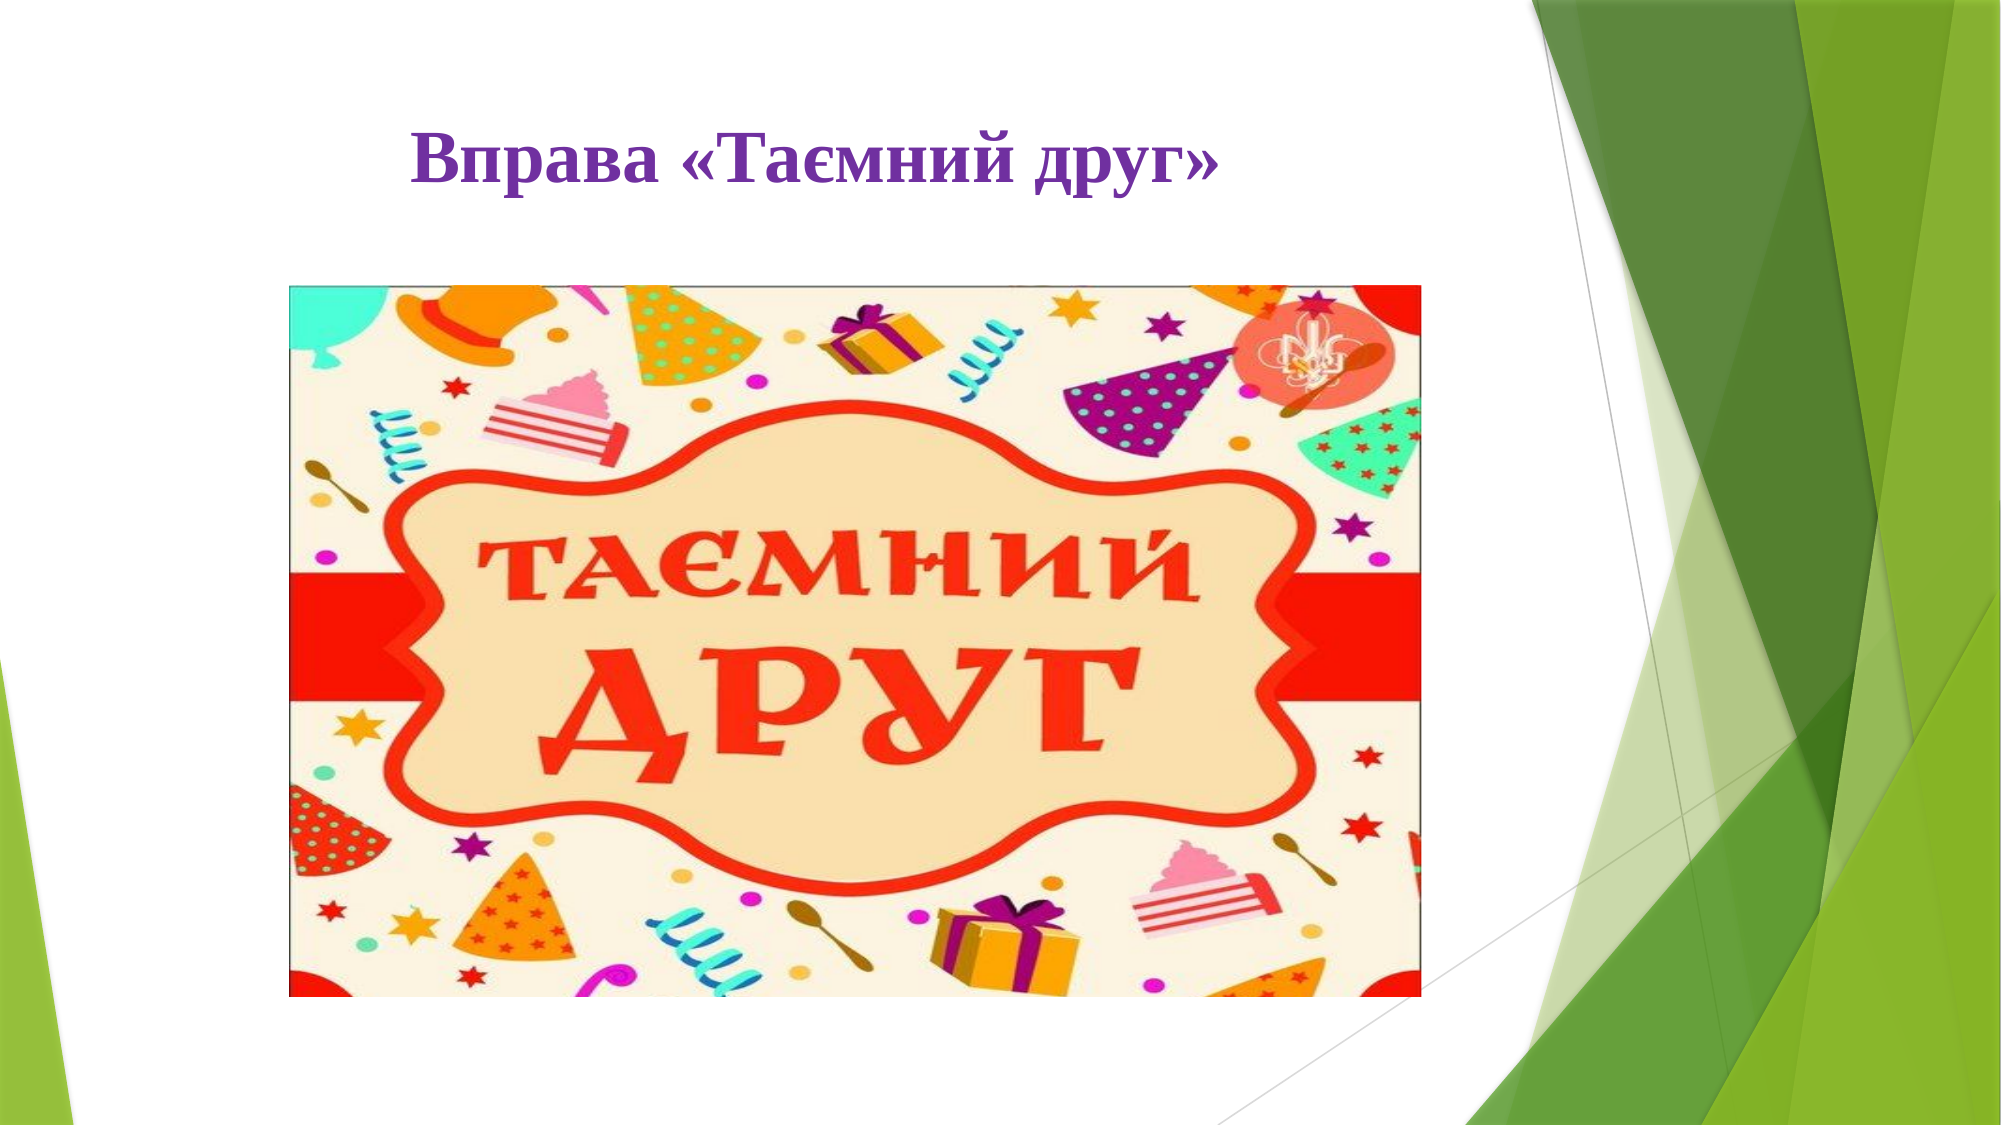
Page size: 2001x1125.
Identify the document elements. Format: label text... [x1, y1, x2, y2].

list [288, 284, 1422, 998]
title Вправа «Таємний друг» [111, 99, 1522, 317]
